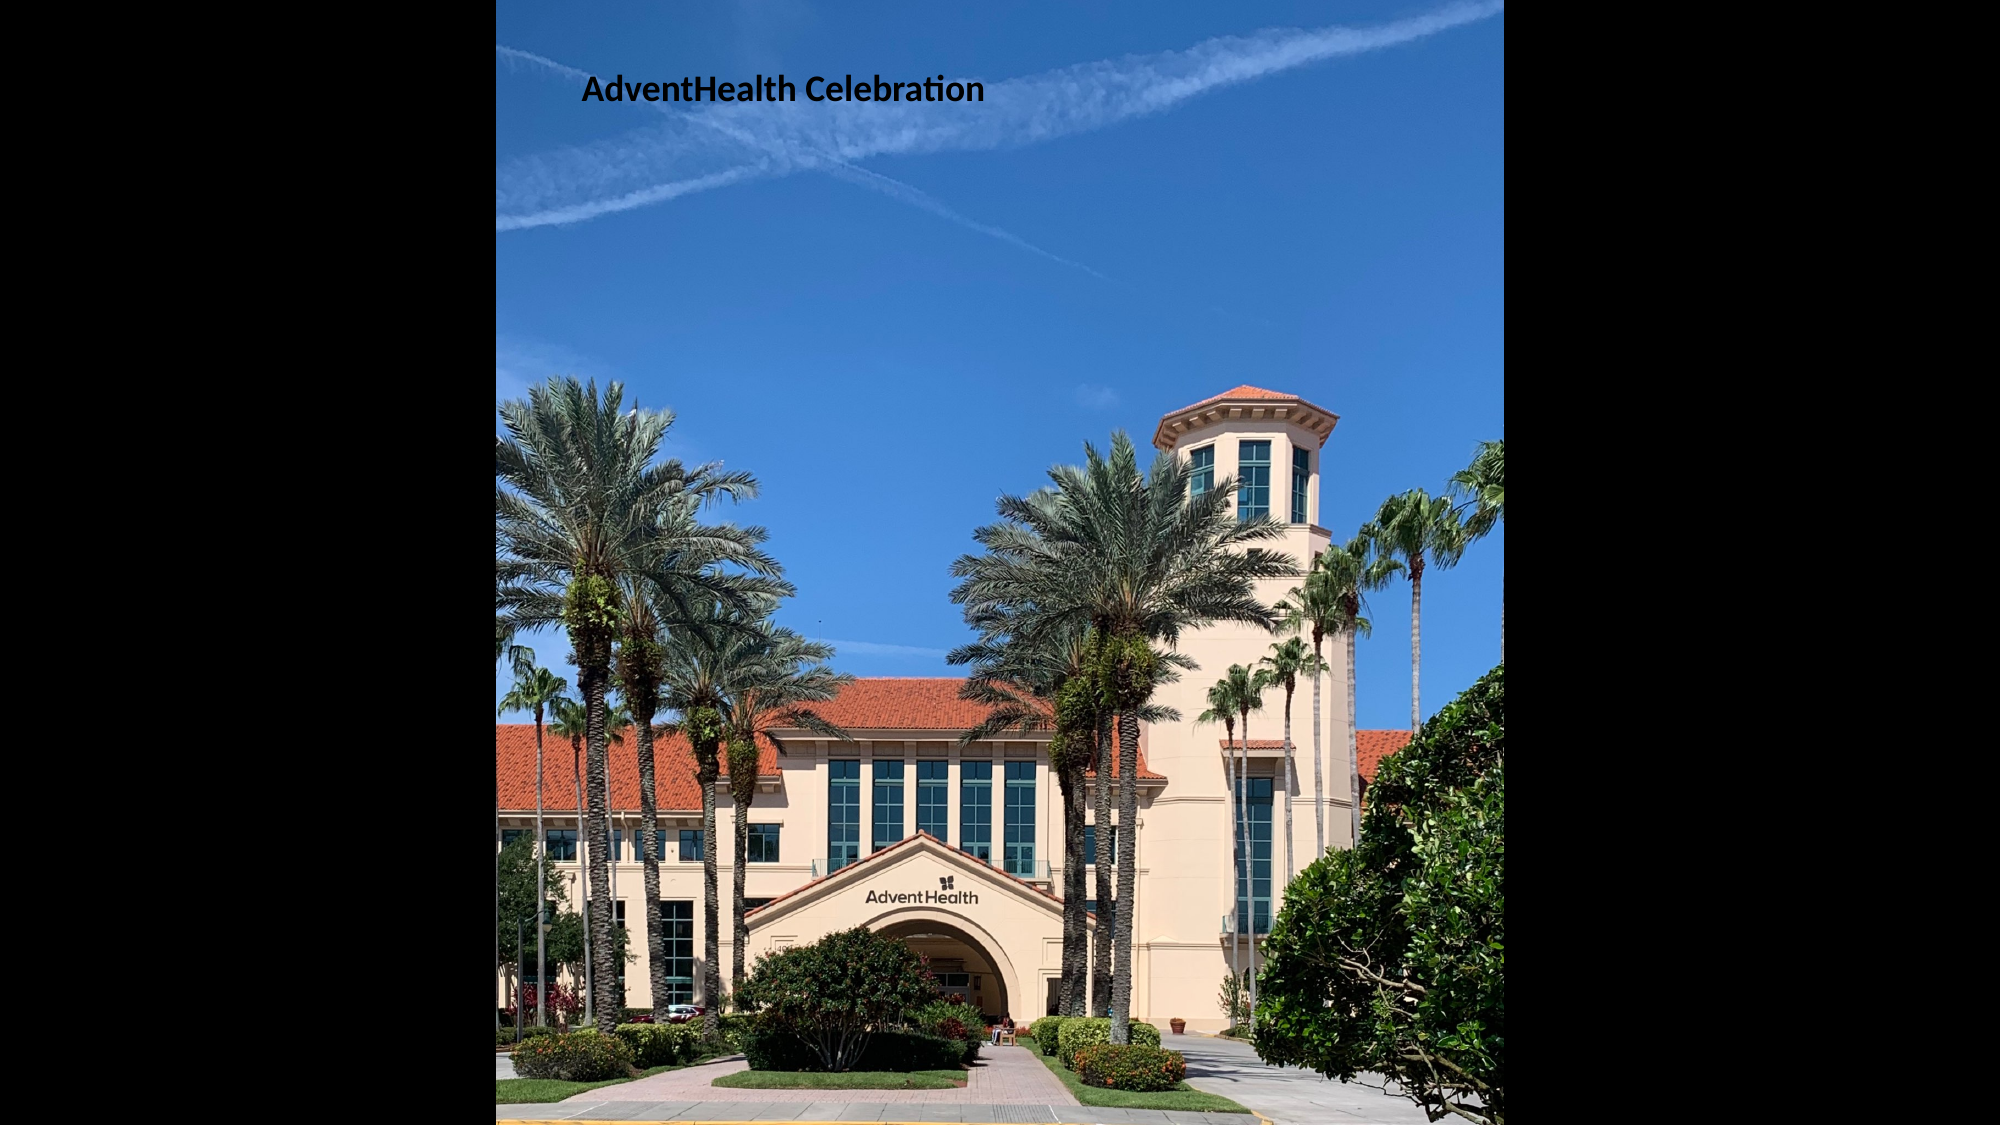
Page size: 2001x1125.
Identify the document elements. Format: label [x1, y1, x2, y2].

picture [496, 0, 1504, 1125]
